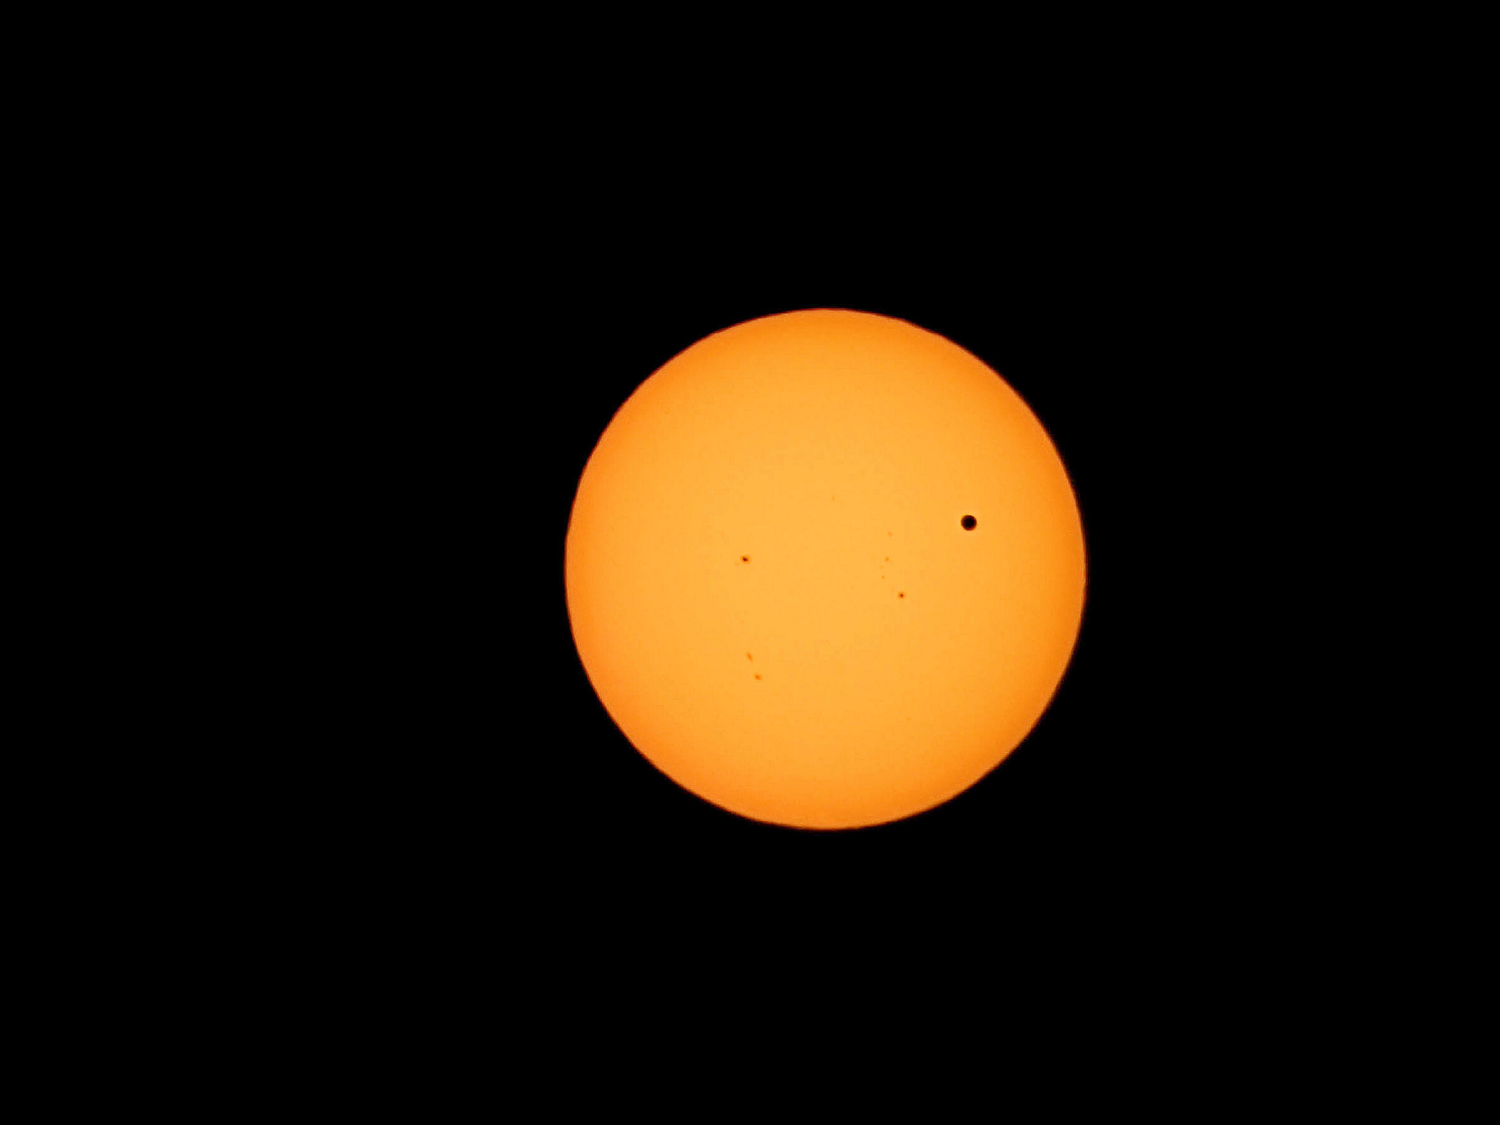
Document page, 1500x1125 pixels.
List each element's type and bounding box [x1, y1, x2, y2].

picture [546, 277, 1098, 867]
